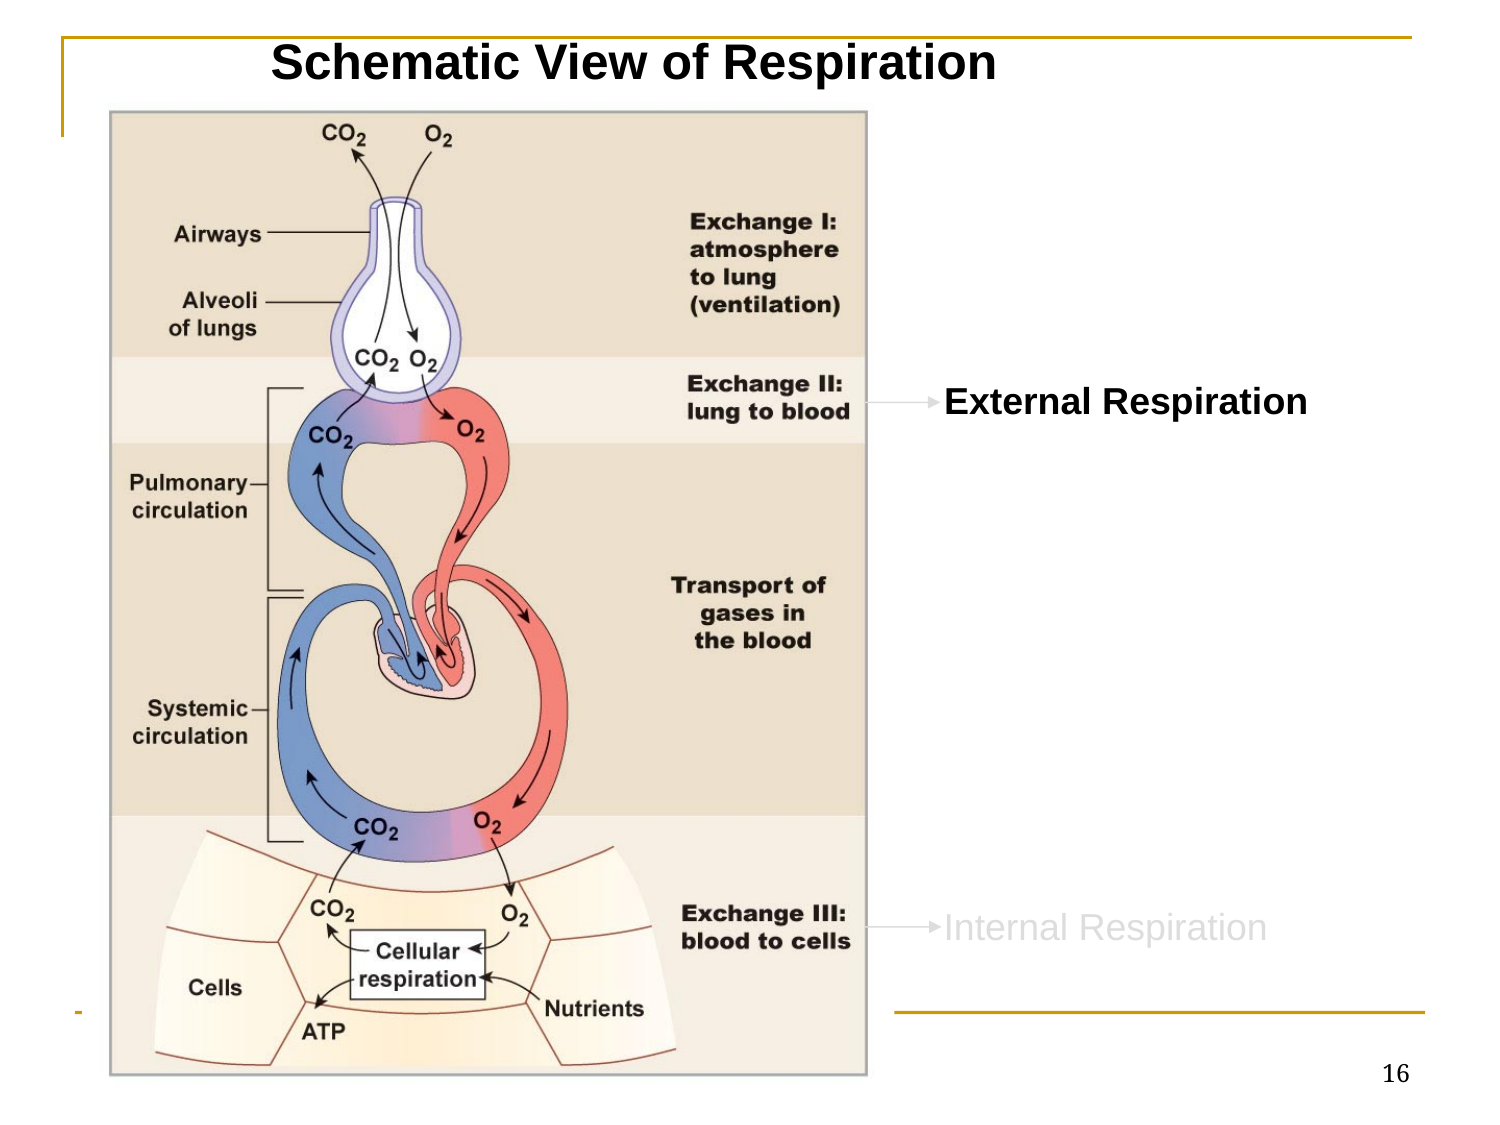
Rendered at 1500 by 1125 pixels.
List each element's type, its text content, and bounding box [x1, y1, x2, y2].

picture [81, 86, 895, 1085]
slide_number 16 [1074, 1023, 1426, 1100]
text_box Internal Respiration [928, 895, 1361, 956]
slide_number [74, 1023, 426, 1100]
text_box External Respiration [929, 369, 1362, 430]
text_box [900, 920, 942, 934]
text_box Schematic View of Respiration [255, 21, 1356, 97]
